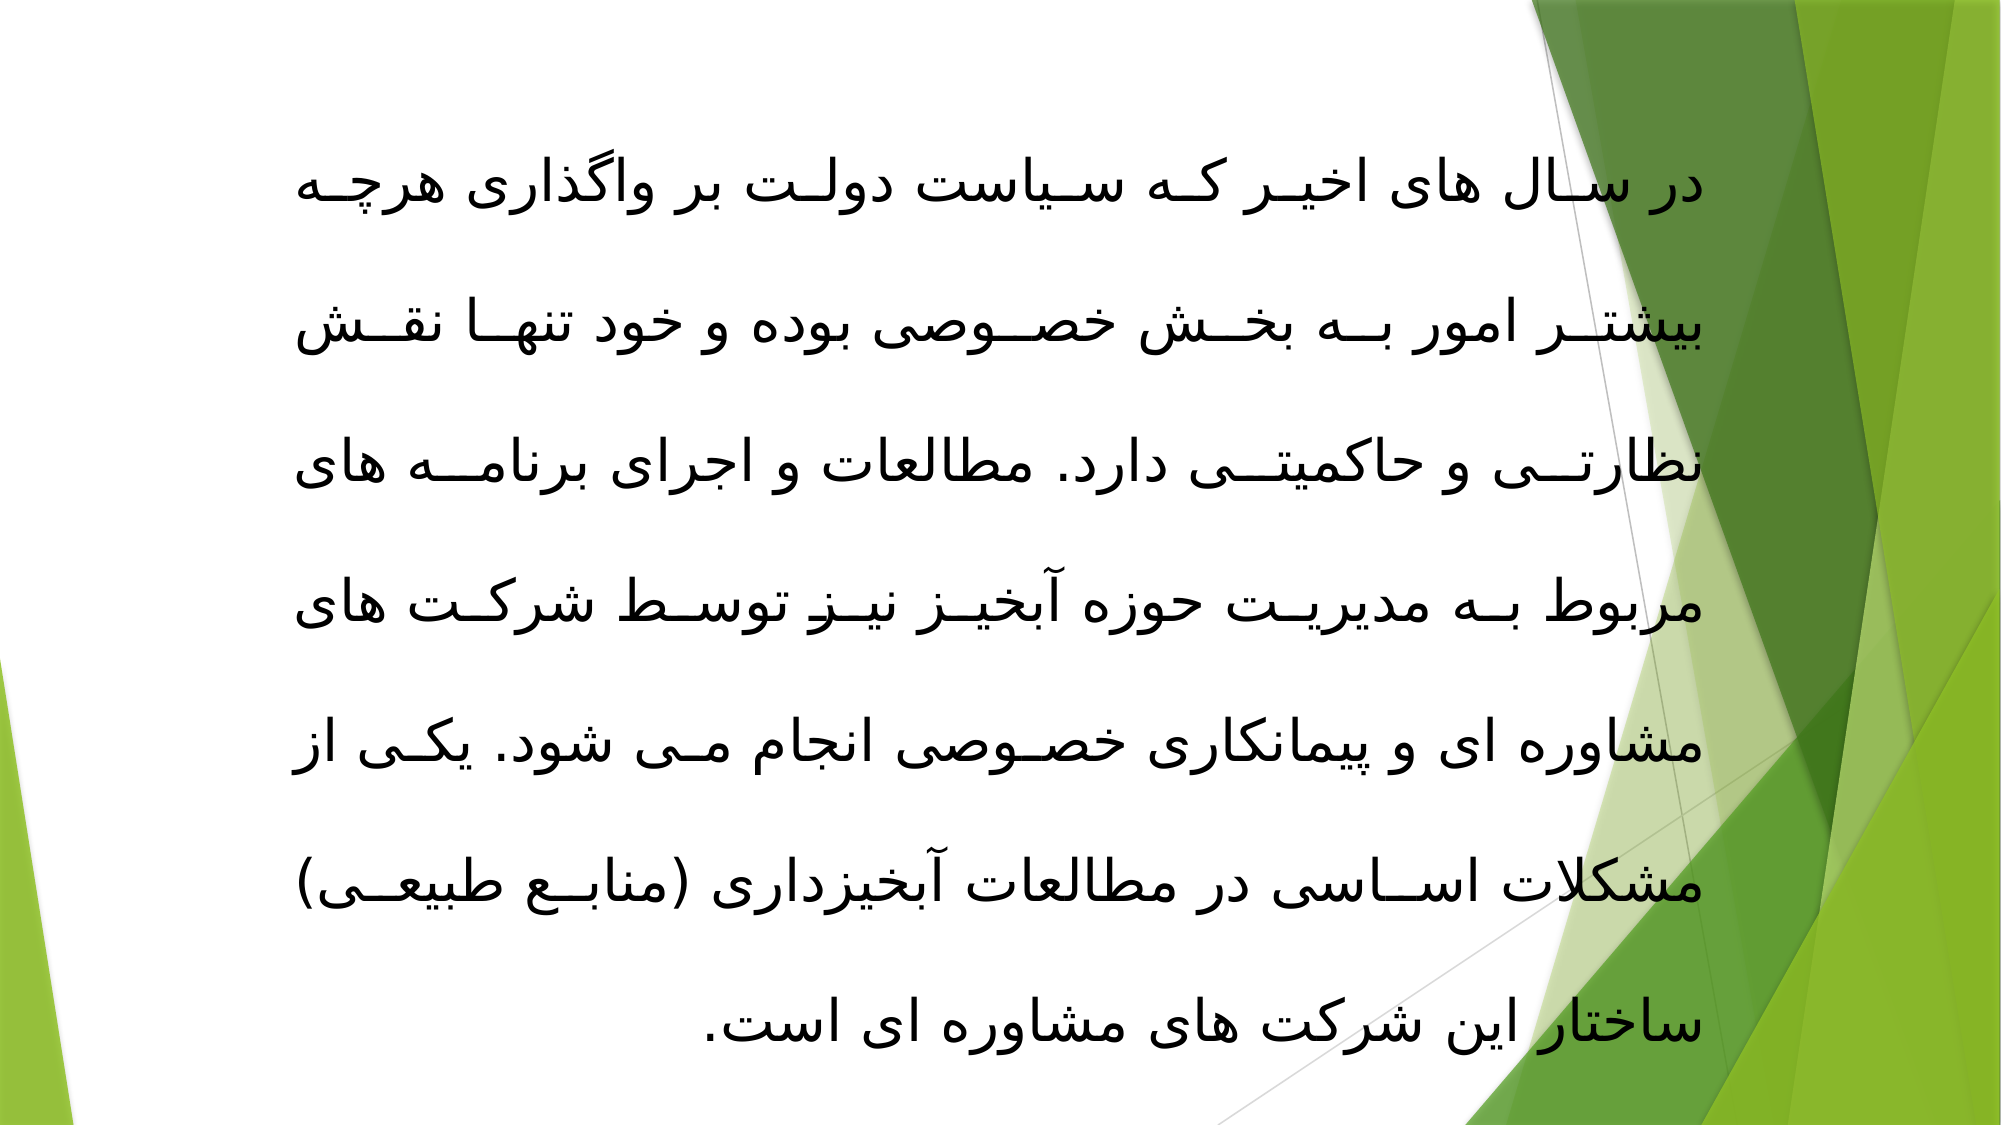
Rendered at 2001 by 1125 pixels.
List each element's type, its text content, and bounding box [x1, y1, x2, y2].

text_box در سال های اخیر که سیاست دولت بر واگذاری هرچه بیشتر امور به بخش خصوصی بوده و خود تنها نقش نظارتی و حاکمیتی دارد. مطالعات و اجرای برنامه های مربوط به مدیریت حوزه آبخیز نیز توسط شرکت های مشاوره ای و پیمانکاری خصوصی انجام می شود. یکی از مشکلات اساسی در مطالعات آبخیزداری (منابع طبیعی) ساختار این شرکت های مشاوره ای است. [279, 65, 1721, 1060]
